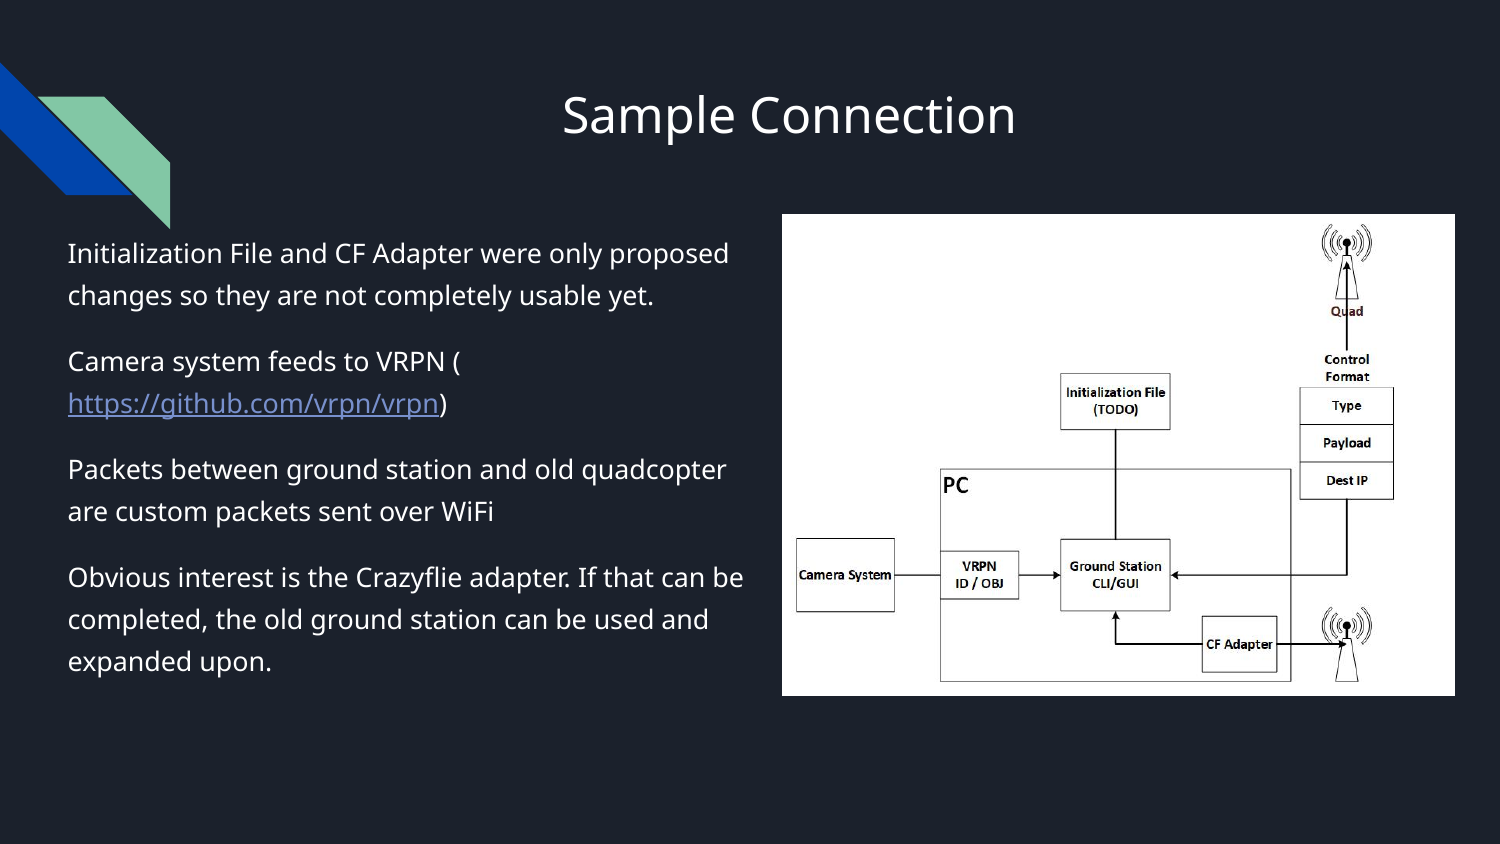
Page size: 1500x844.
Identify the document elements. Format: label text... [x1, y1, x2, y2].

title Sample Connection [212, 64, 1368, 215]
picture [782, 214, 1455, 696]
list Initialization File and CF Adapter were only proposed changes so they are not completely usable yet. Camera system feeds to VRPN (https://github.com/vrpn/vrpn) Packets between ground station and old quadcopter are custom packets sent over WiFi Obvious interest is the Crazyflie adapter. If that can be completed, the old ground station can be used and expanded upon. [52, 214, 765, 696]
